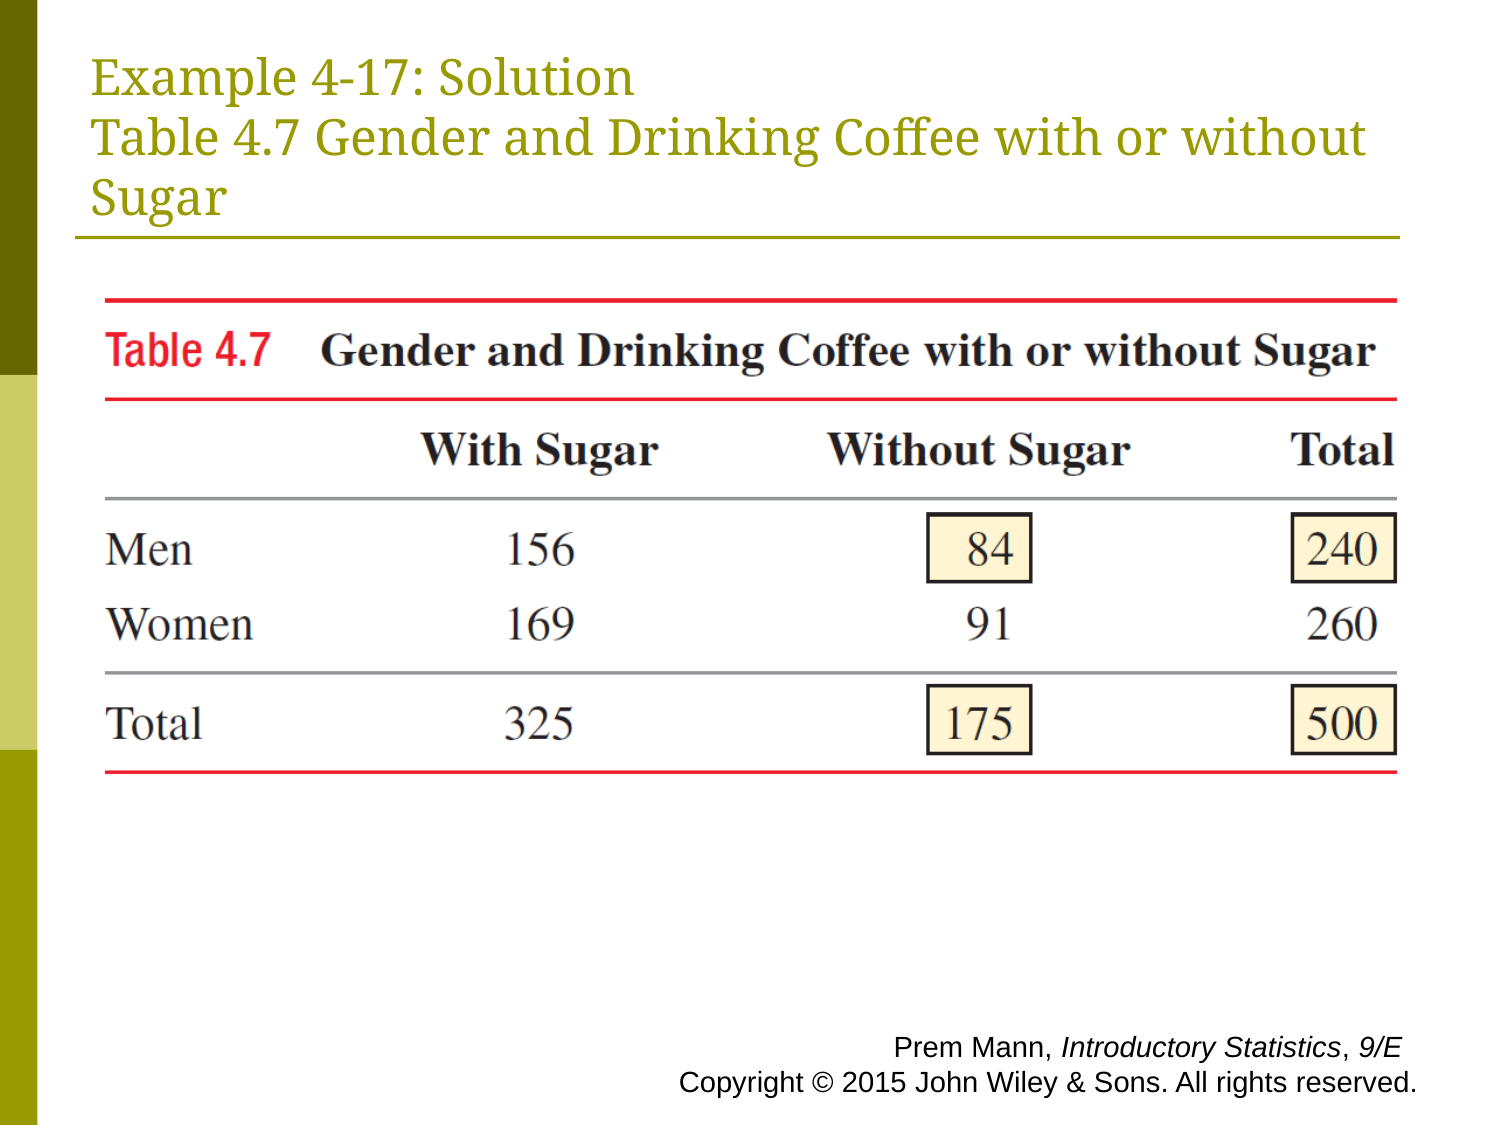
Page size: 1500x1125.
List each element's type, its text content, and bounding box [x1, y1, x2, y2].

text_box Prem Mann, Introductory Statistics, 9/E Copyright © 2015 John Wiley & Sons. All rights reserved. [664, 1020, 1449, 1106]
picture [76, 262, 1445, 830]
title Example 4-17: Solution Table 4.7 Gender and Drinking Coffee with or without Sugar [75, 45, 1425, 233]
